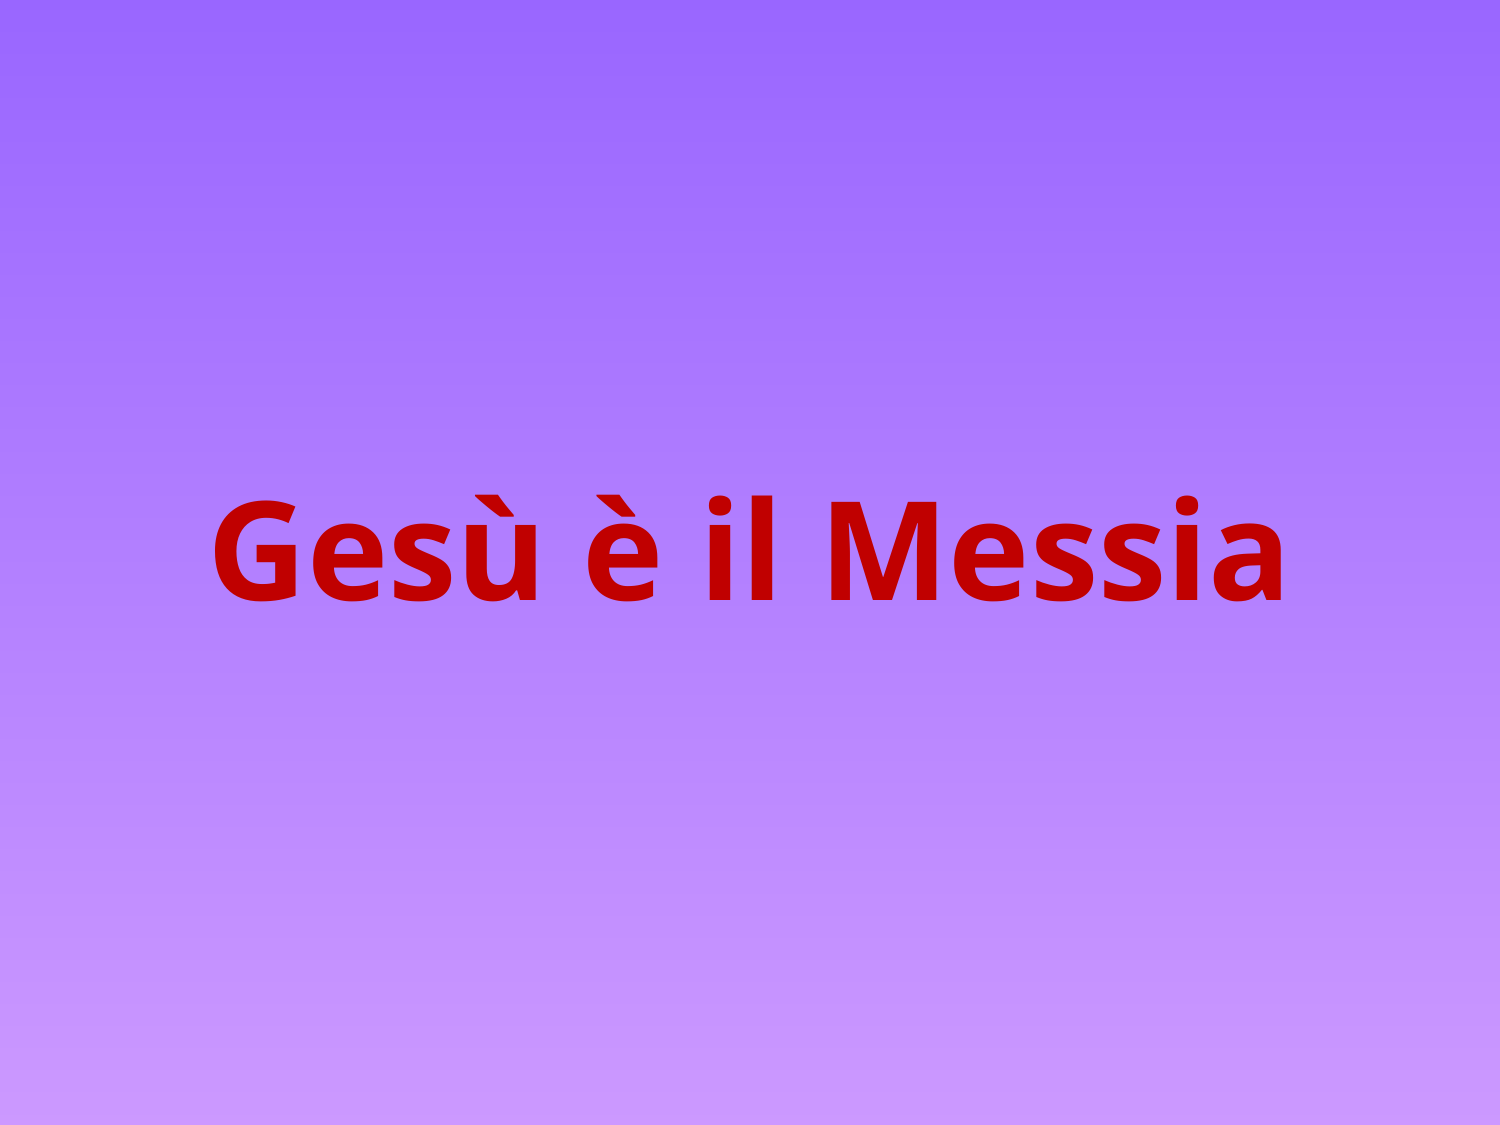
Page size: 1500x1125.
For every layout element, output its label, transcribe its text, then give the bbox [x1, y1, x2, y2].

list Gesù è il Messia [75, 262, 1425, 1005]
